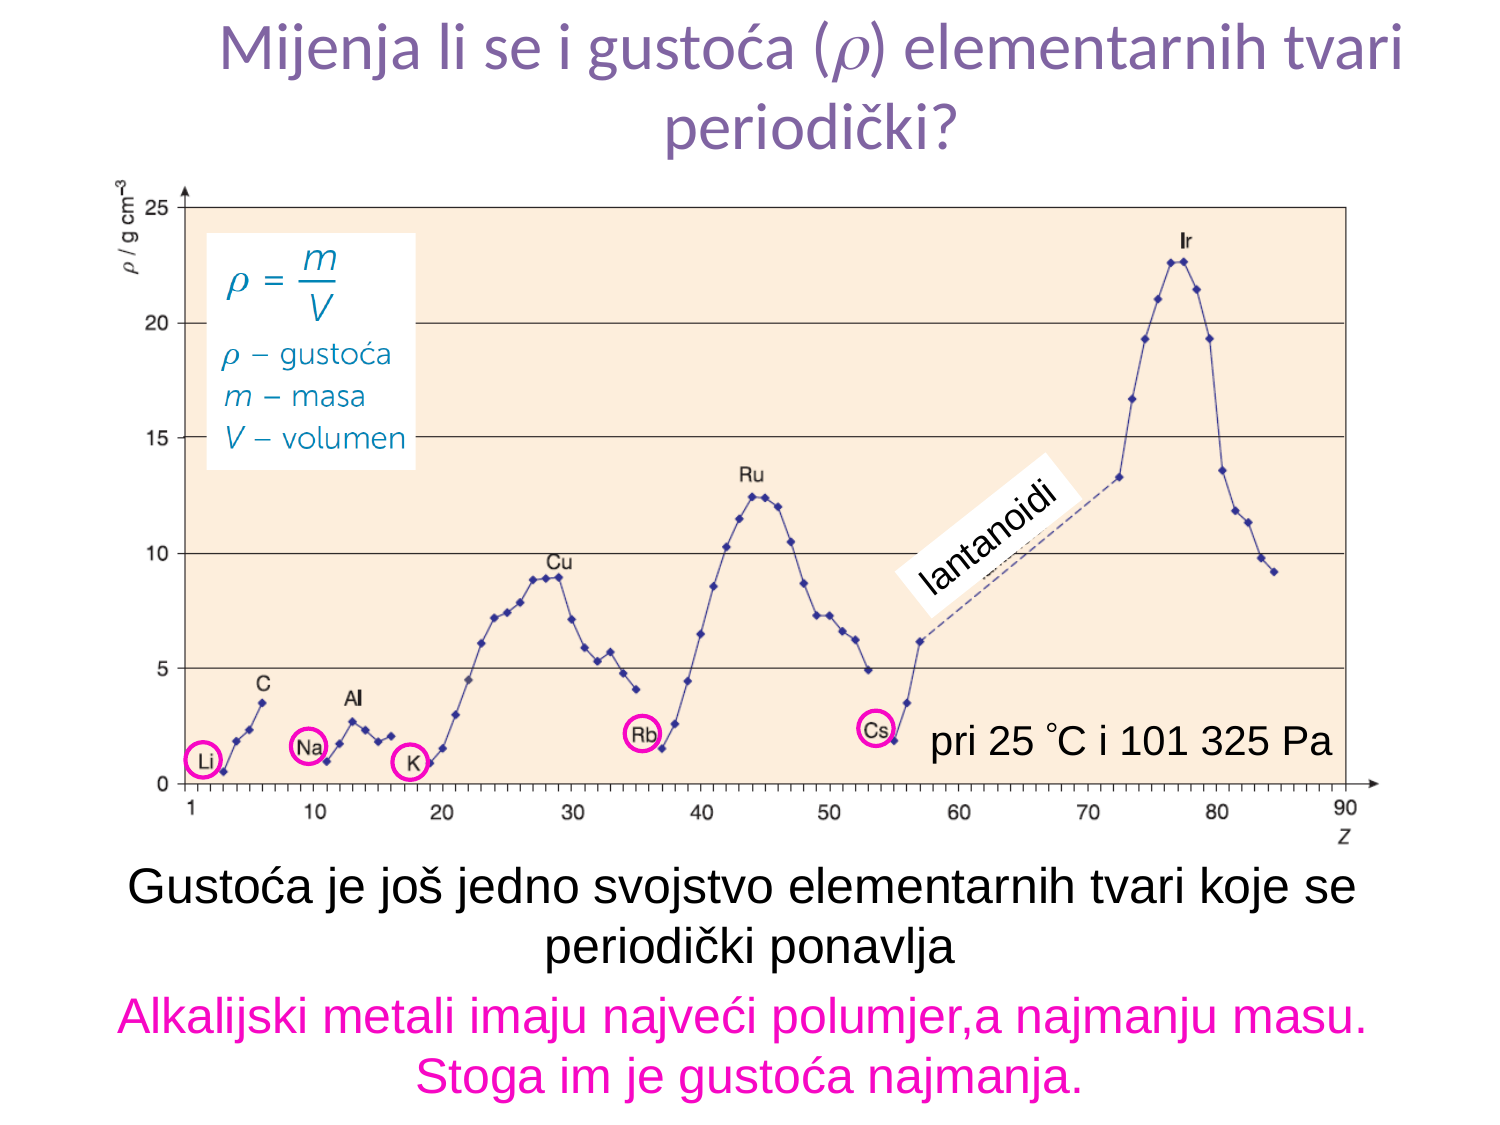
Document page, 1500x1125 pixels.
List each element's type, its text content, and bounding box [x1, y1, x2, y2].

picture [107, 172, 1388, 855]
text_box Mijenja li se i gustoća () elementarnih tvari periodički? [123, 0, 1500, 171]
text_box Alkalijski metali imaju najveći polumjer,a najmanju masu. Stoga im je gustoća najmanja. [0, 976, 1500, 1111]
text_box Gustoća je još jedno svojstvo elementarnih tvari koje se periodički ponavlja [0, 846, 1500, 976]
